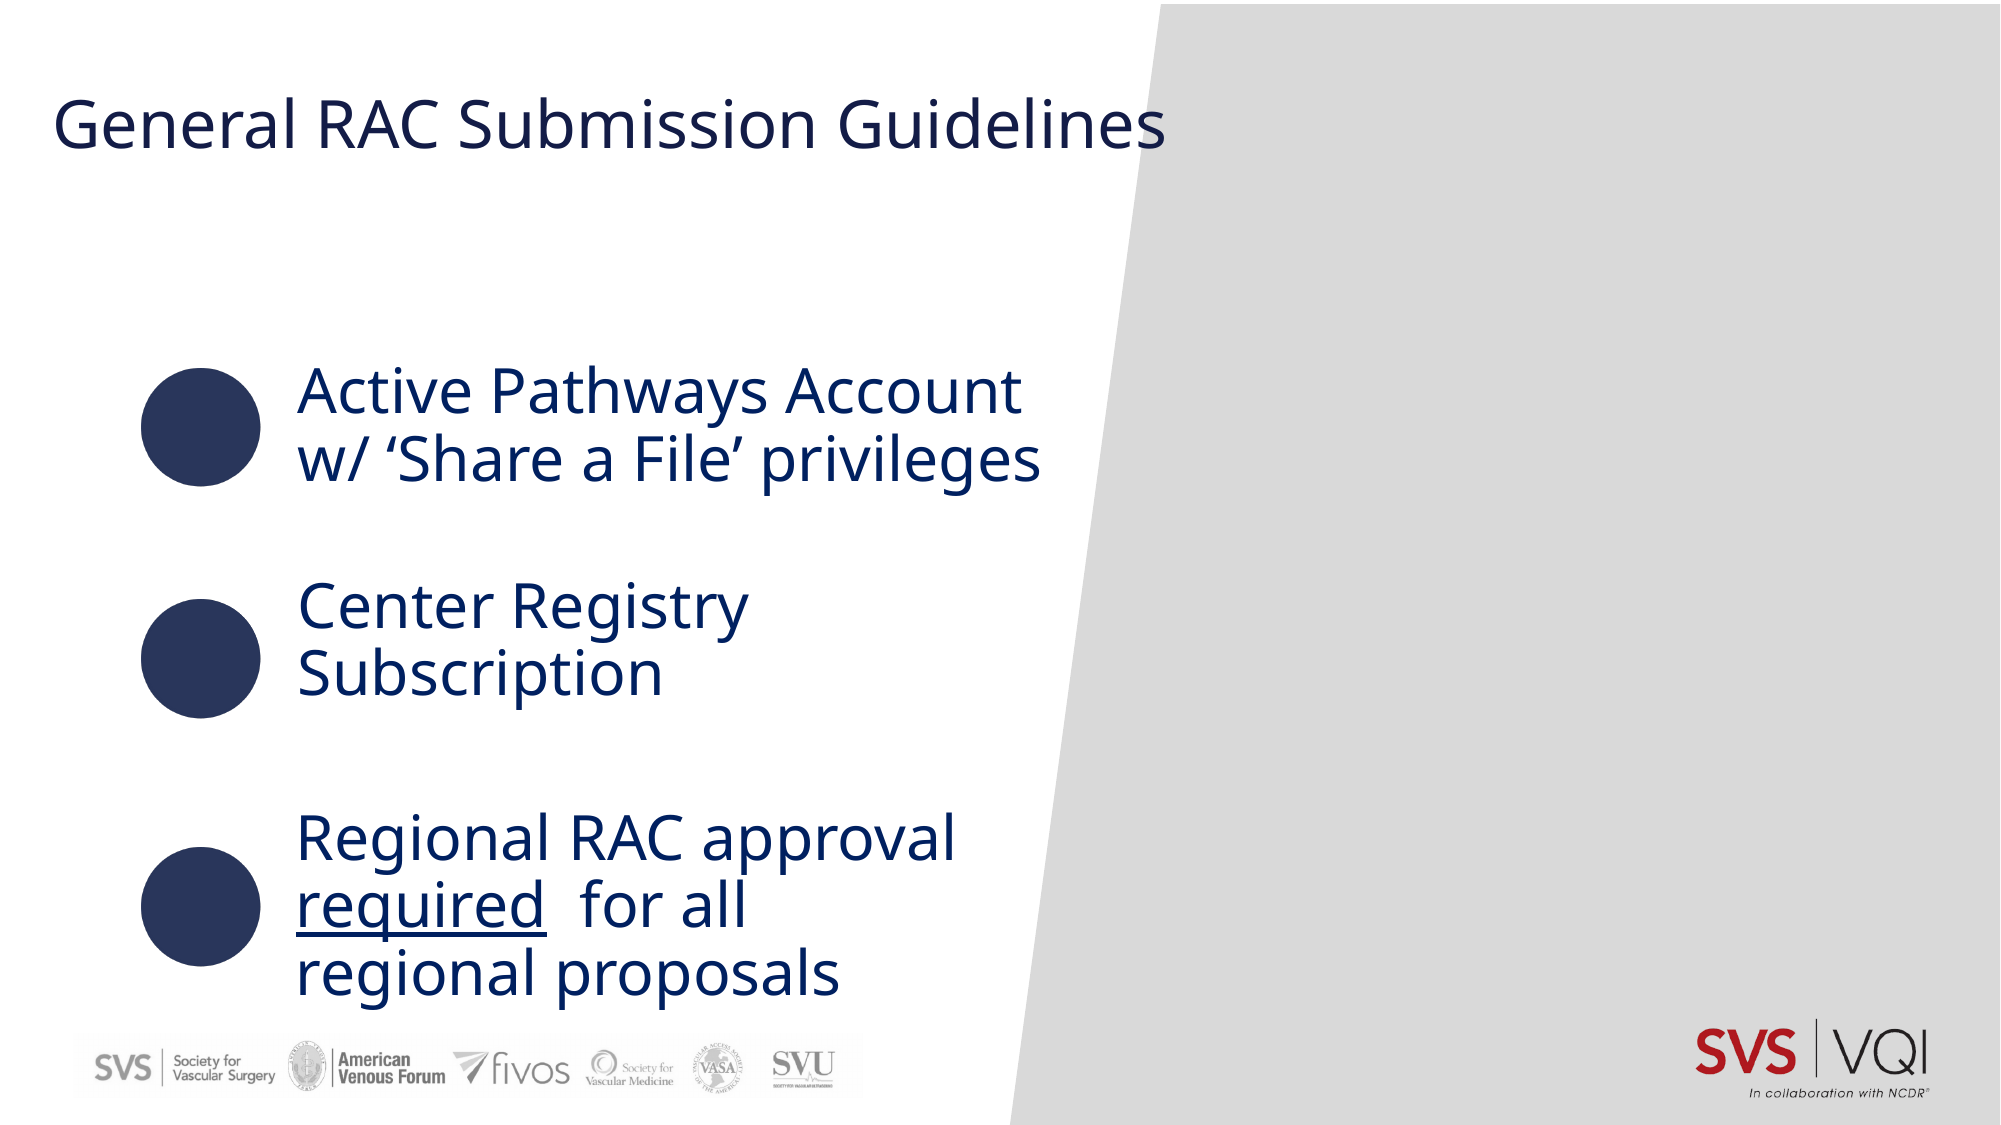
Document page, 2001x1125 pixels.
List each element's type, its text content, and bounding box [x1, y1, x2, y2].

list Center Registry Subscription [282, 566, 1023, 709]
picture [125, 352, 276, 502]
list Active Pathways Account w/ ‘Share a File’ privileges [282, 352, 1069, 495]
picture [1695, 1018, 1930, 1098]
list Regional RAC approval required for all regional proposals [280, 798, 1000, 994]
picture [125, 583, 276, 734]
picture [125, 831, 276, 982]
title General RAC Submission Guidelines [37, 28, 1963, 171]
